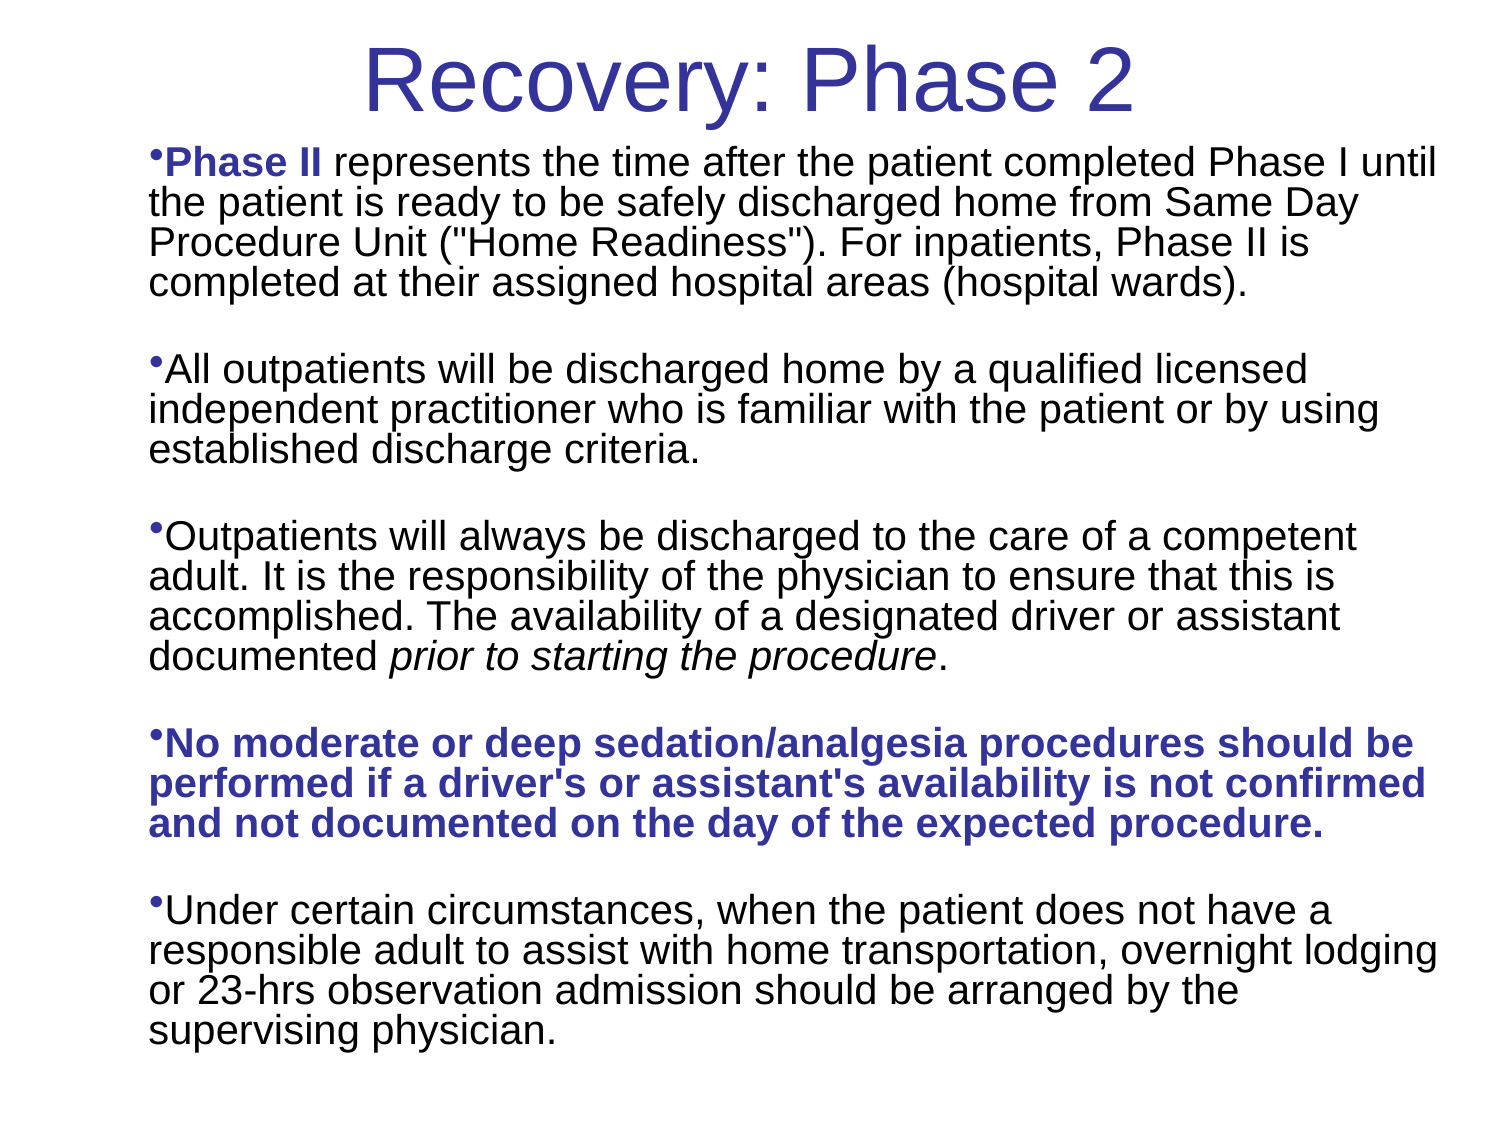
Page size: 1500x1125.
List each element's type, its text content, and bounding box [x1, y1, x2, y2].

title Recovery: Phase 2 [74, 12, 1426, 137]
list Phase II represents the time after the patient completed Phase I until the patient is ready to be safely discharged home from Same Day Procedure Unit ("Home Readiness"). For inpatients, Phase II is completed at their assigned hospital areas (hospital wards). All outpatients will be discharged home by a qualified licensed independent practitioner who is familiar with the patient or by using established discharge criteria. Outpatients will always be discharged to the care of a competent adult. It is the responsibility of the physician to ensure that this is accomplished. The availability of a designated driver or assistant documented prior to starting the procedure. No moderate or deep sedation/analgesia procedures should be performed if a driver's or assistant's availability is not confirmed and not documented on the day of the expected procedure. Under certain circumstances, when the patient does not have a responsible adult to assist with home transportation, overnight lodging or 23-hrs observation admission should be arranged by the supervising physician. [62, 137, 1476, 1088]
